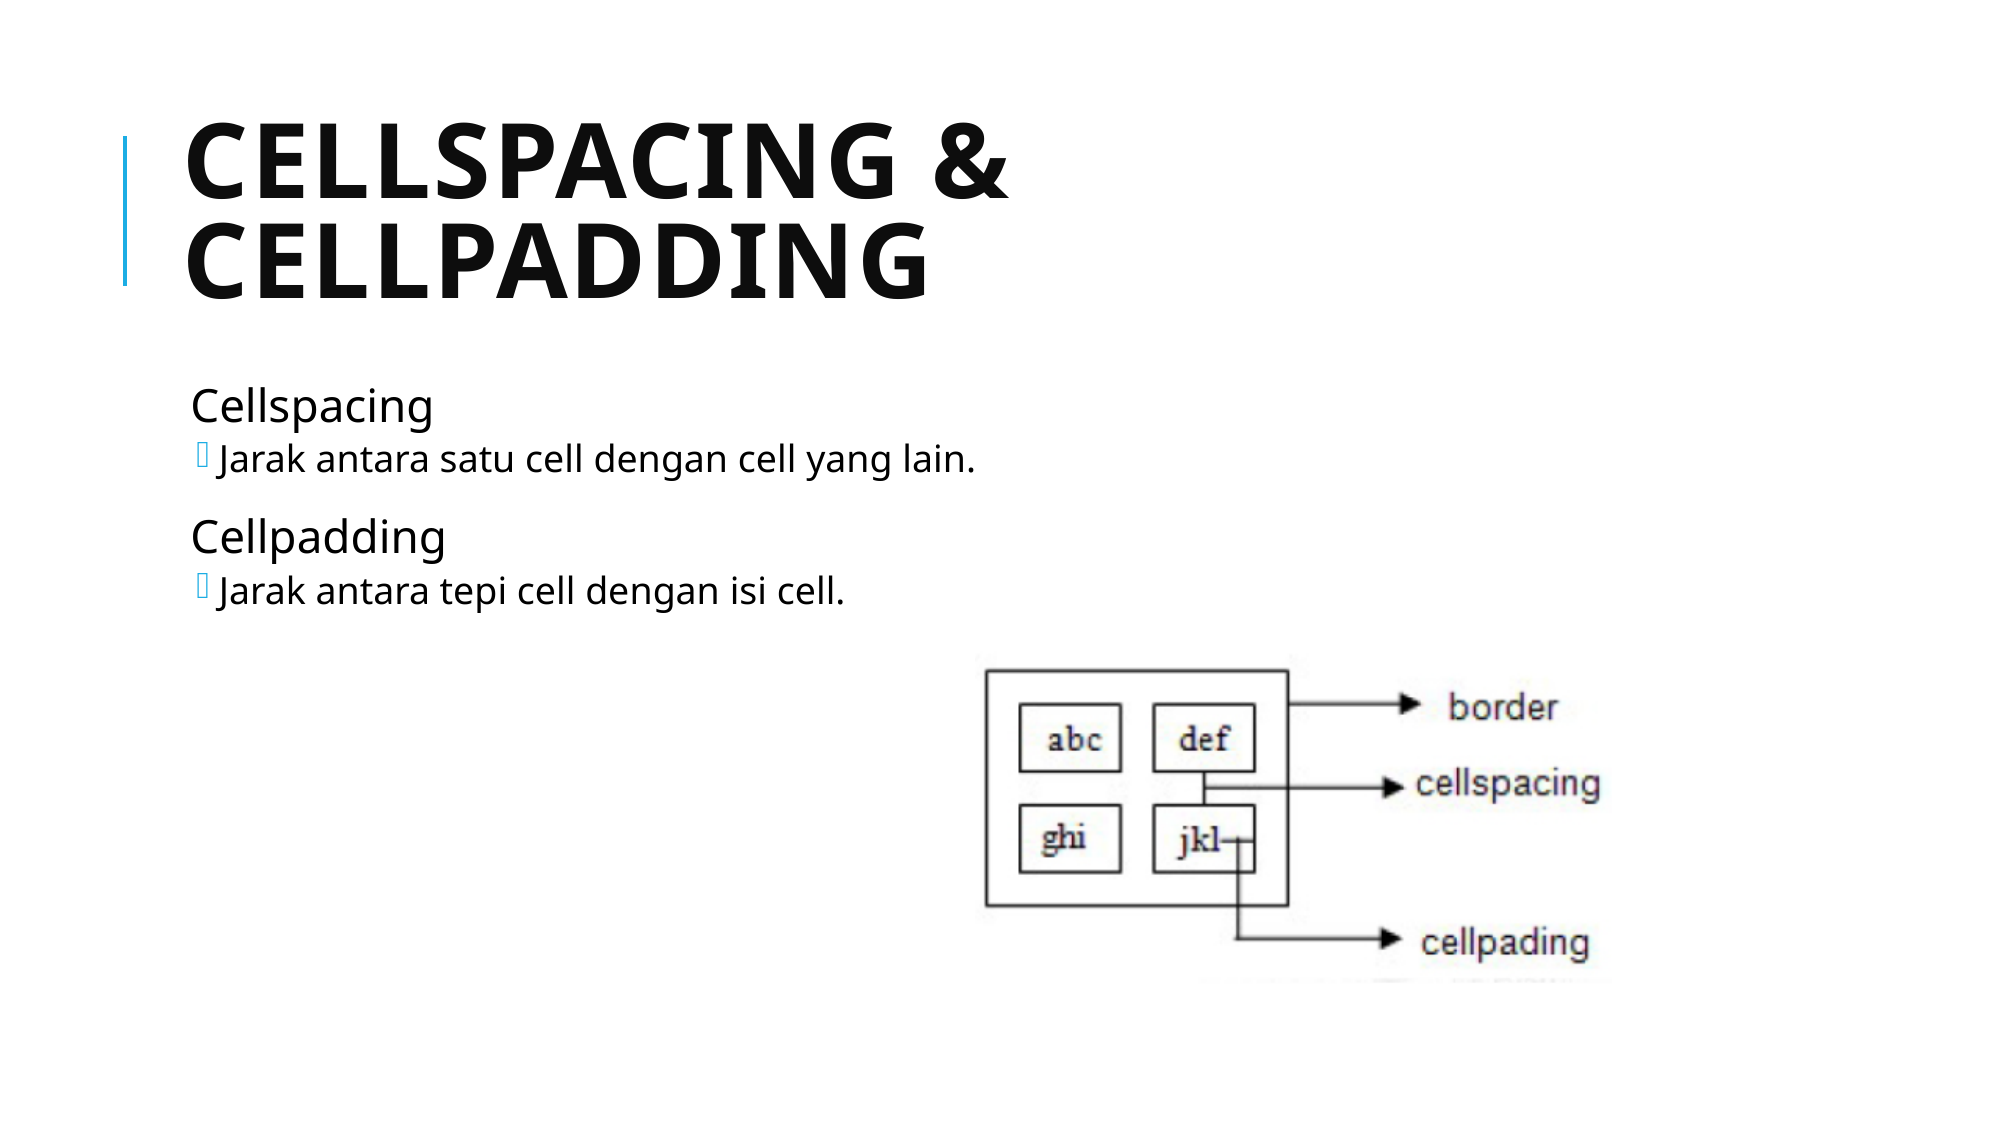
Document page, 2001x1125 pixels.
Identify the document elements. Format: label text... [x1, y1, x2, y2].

list Cellspacing Jarak antara satu cell dengan cell yang lain. Cellpadding Jarak antara tepi cell dengan isi cell. [168, 375, 1763, 1035]
title Cellspacing & Cellpadding [168, 96, 1763, 342]
picture [975, 649, 1612, 1005]
